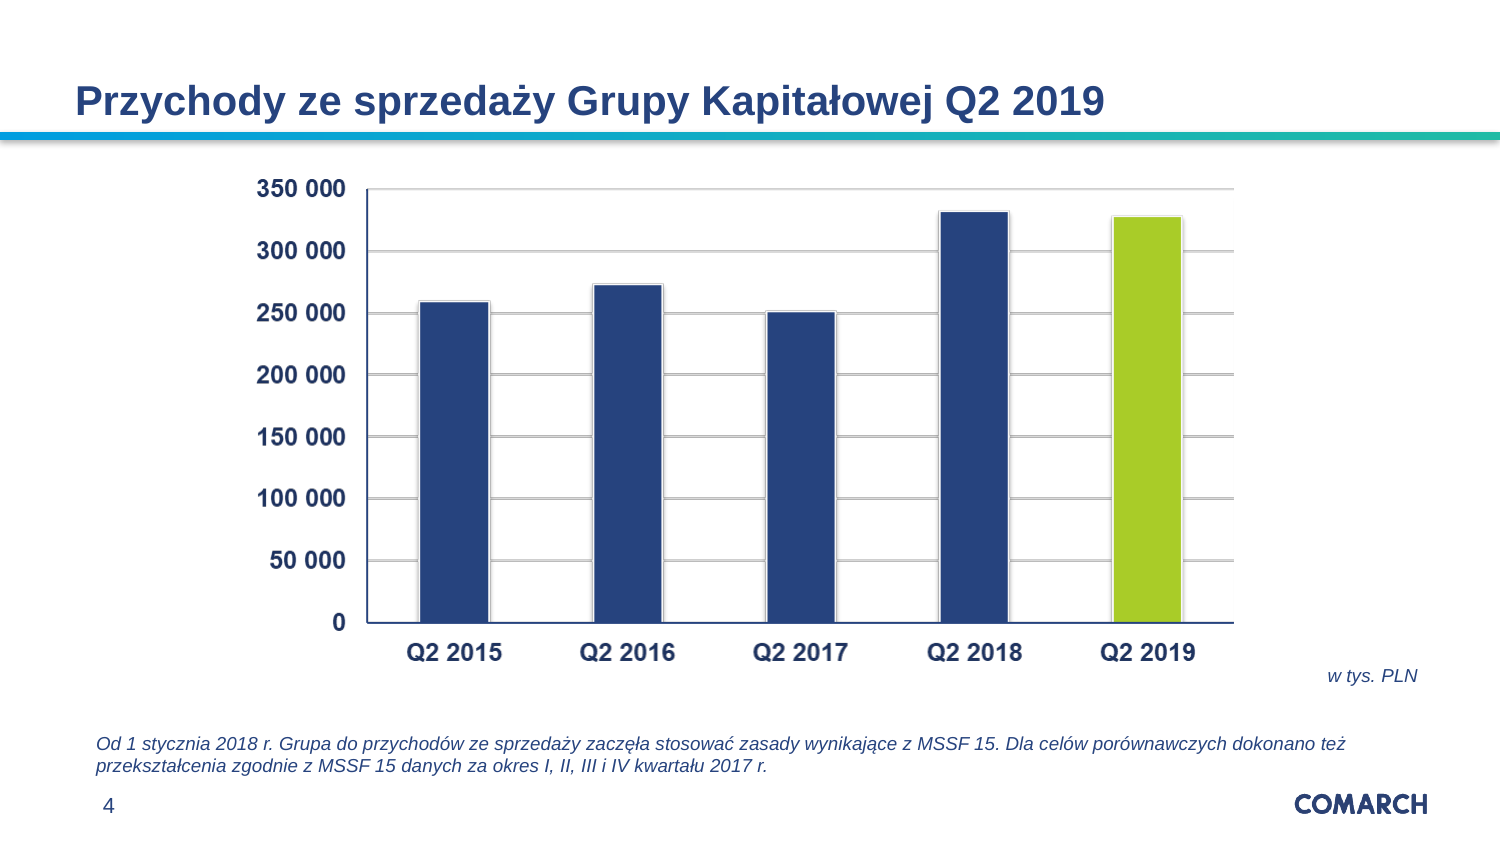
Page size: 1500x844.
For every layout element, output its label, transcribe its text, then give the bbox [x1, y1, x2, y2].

picture [1294, 793, 1427, 814]
picture [242, 164, 1258, 680]
list Przychody ze sprzedaży Grupy Kapitałowej Q2 2019 [75, 17, 1427, 132]
slide_number 4 [75, 782, 143, 827]
text_box w tys. PLN Od 1 stycznia 2018 r. Grupa do przychodów ze sprzedaży zaczęła stosować zasady wynikające z MSSF 15. Dla celów porównawczych dokonano też przekształcenia zgodnie z MSSF 15 danych za okres I, II, III i IV kwartału 2017 r. [87, 659, 1426, 781]
